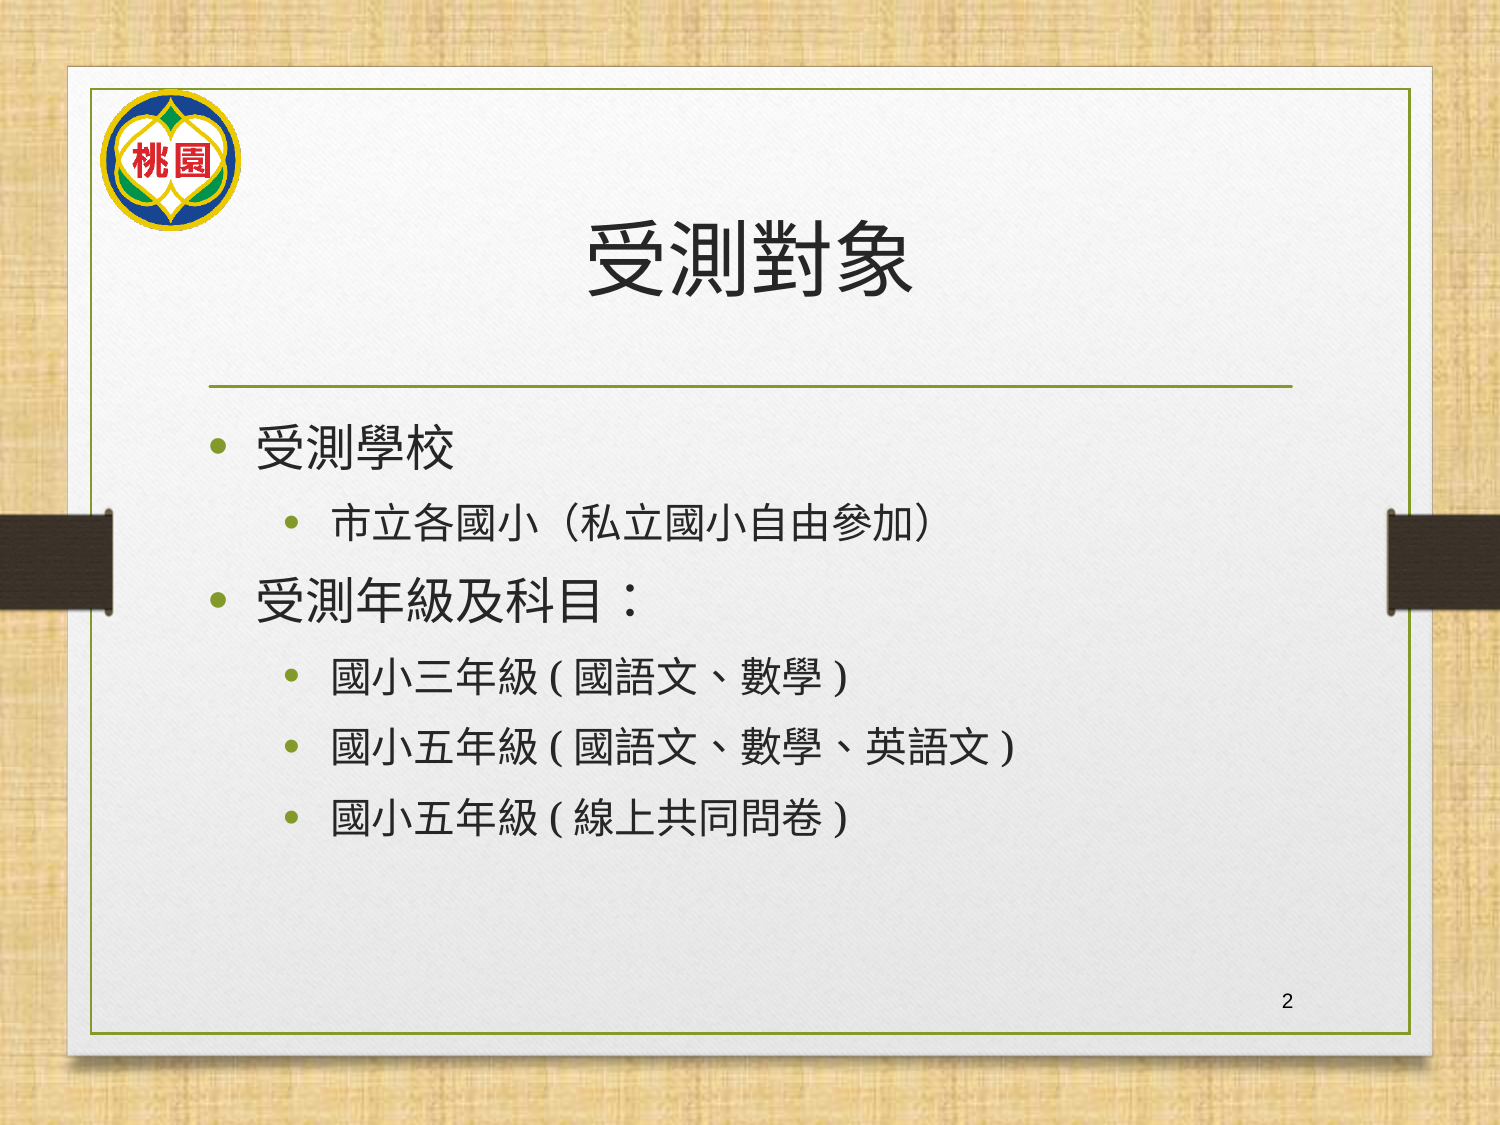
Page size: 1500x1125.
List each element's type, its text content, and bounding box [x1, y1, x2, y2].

slide_number 2 [1243, 977, 1309, 1024]
picture [0, 0, 1500, 1125]
list 受測學校 市立各國小（私立國小自由參加） 受測年級及科目： 國小三年級(國語文、數學) 國小五年級(國語文、數學、英語文) 國小五年級(線上共同問卷) [193, 408, 1309, 974]
title 受測對象 [193, 150, 1309, 365]
